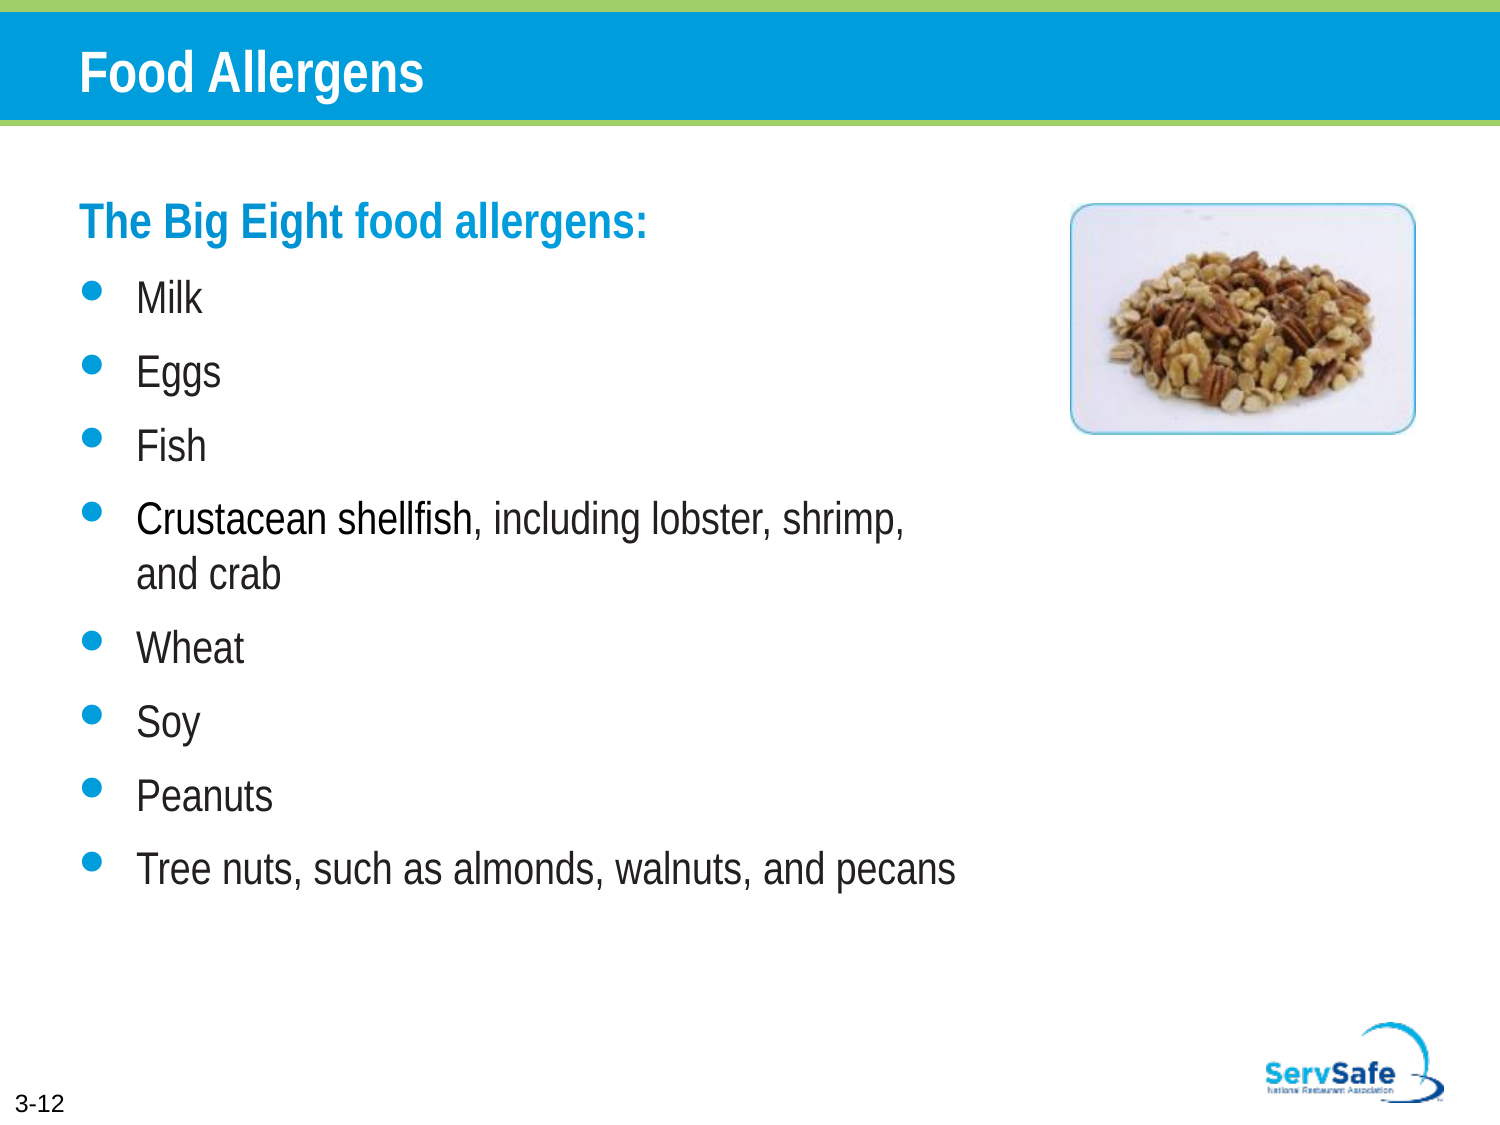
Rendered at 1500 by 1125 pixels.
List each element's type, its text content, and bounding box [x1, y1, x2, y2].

list The Big Eight food allergens: Milk Eggs Fish Crustacean shellfish, including lobster, shrimp, and crab Wheat Soy Peanuts Tree nuts, such as almonds, walnuts, and pecans [64, 187, 1055, 917]
text_box 3-12 [0, 1080, 94, 1125]
title Food Allergens [64, 26, 1416, 112]
picture [1265, 1022, 1444, 1103]
picture [1069, 203, 1416, 436]
